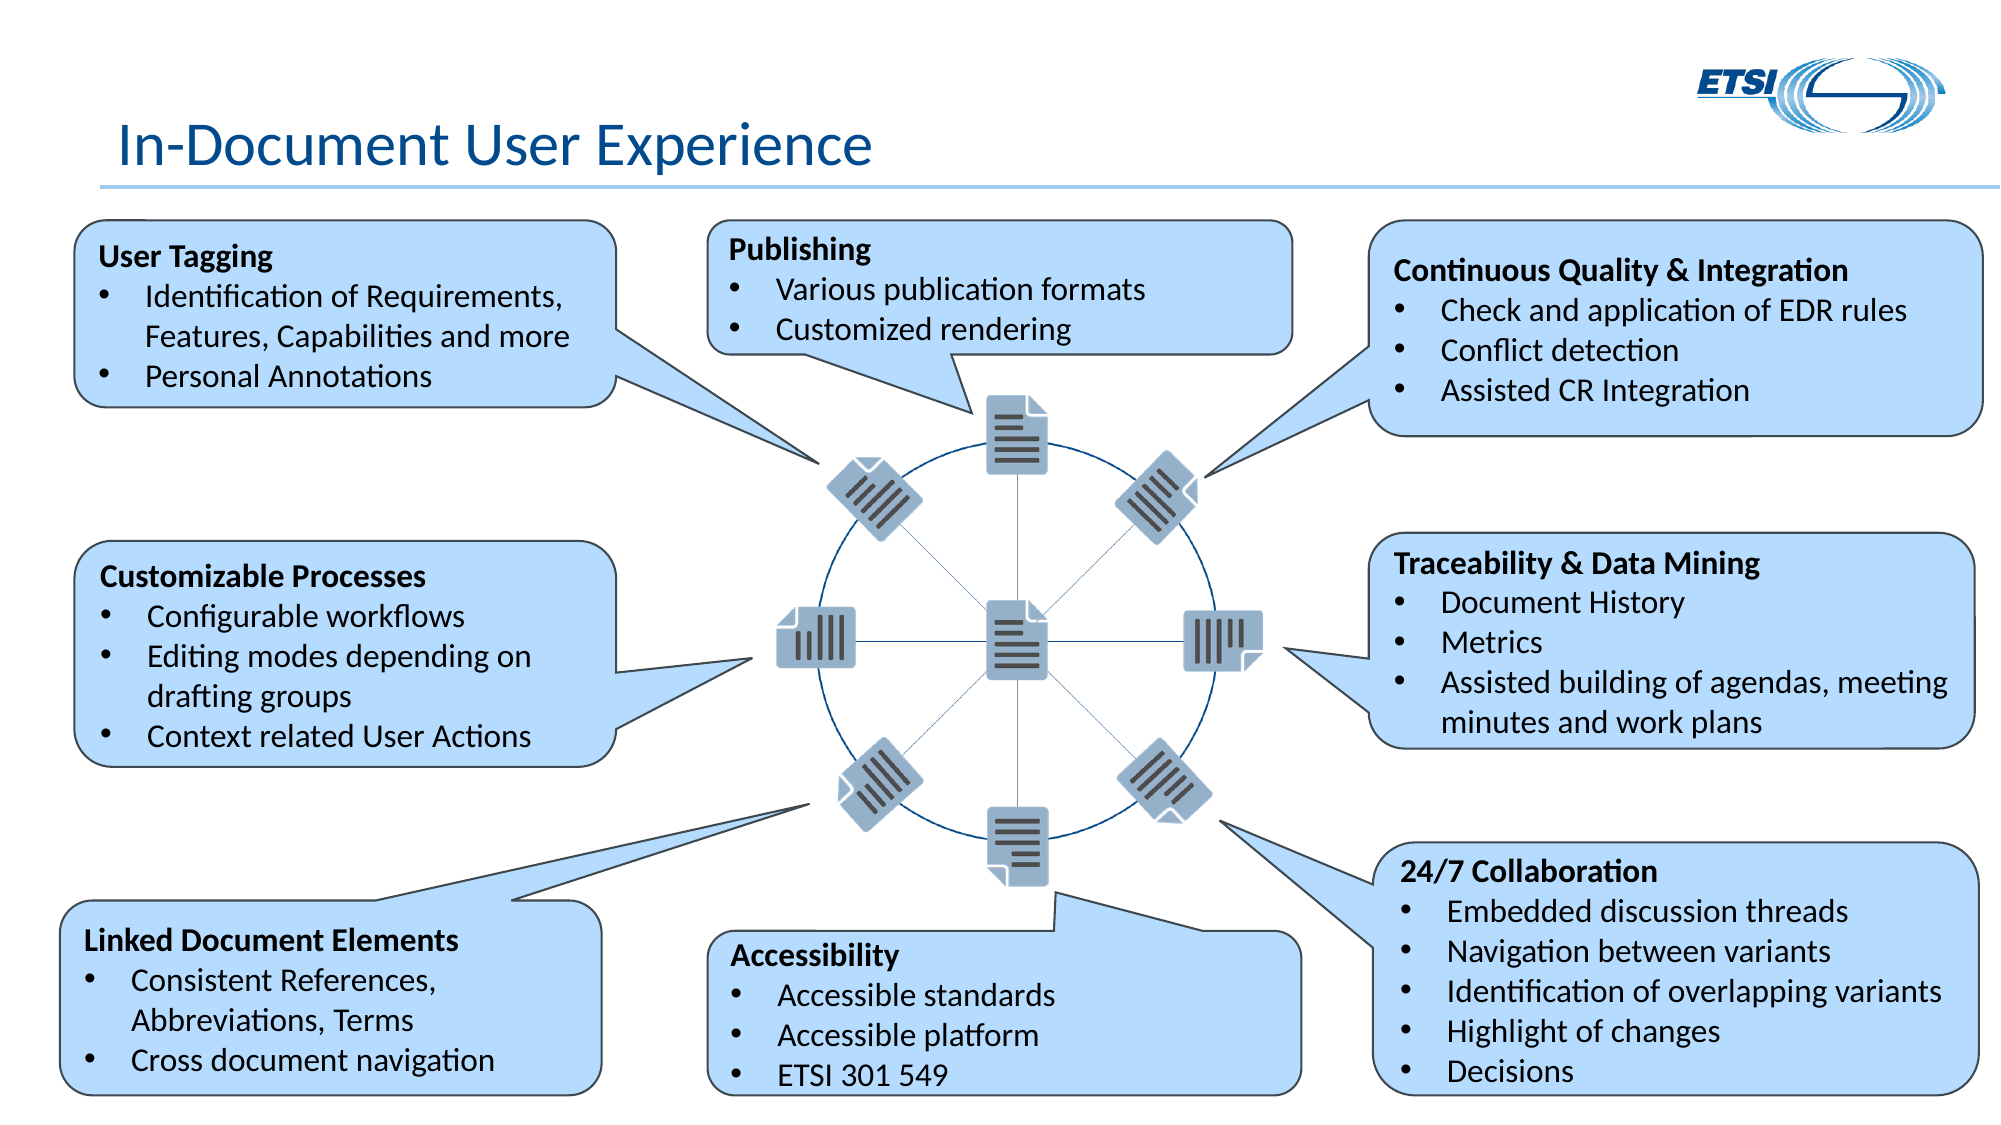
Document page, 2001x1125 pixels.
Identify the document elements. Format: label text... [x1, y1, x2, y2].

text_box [59, 220, 1983, 1096]
title In-Document User Experience [100, 45, 1663, 188]
footer ADD SECTION NAME [662, 1096, 1338, 1108]
picture [1697, 58, 1946, 138]
